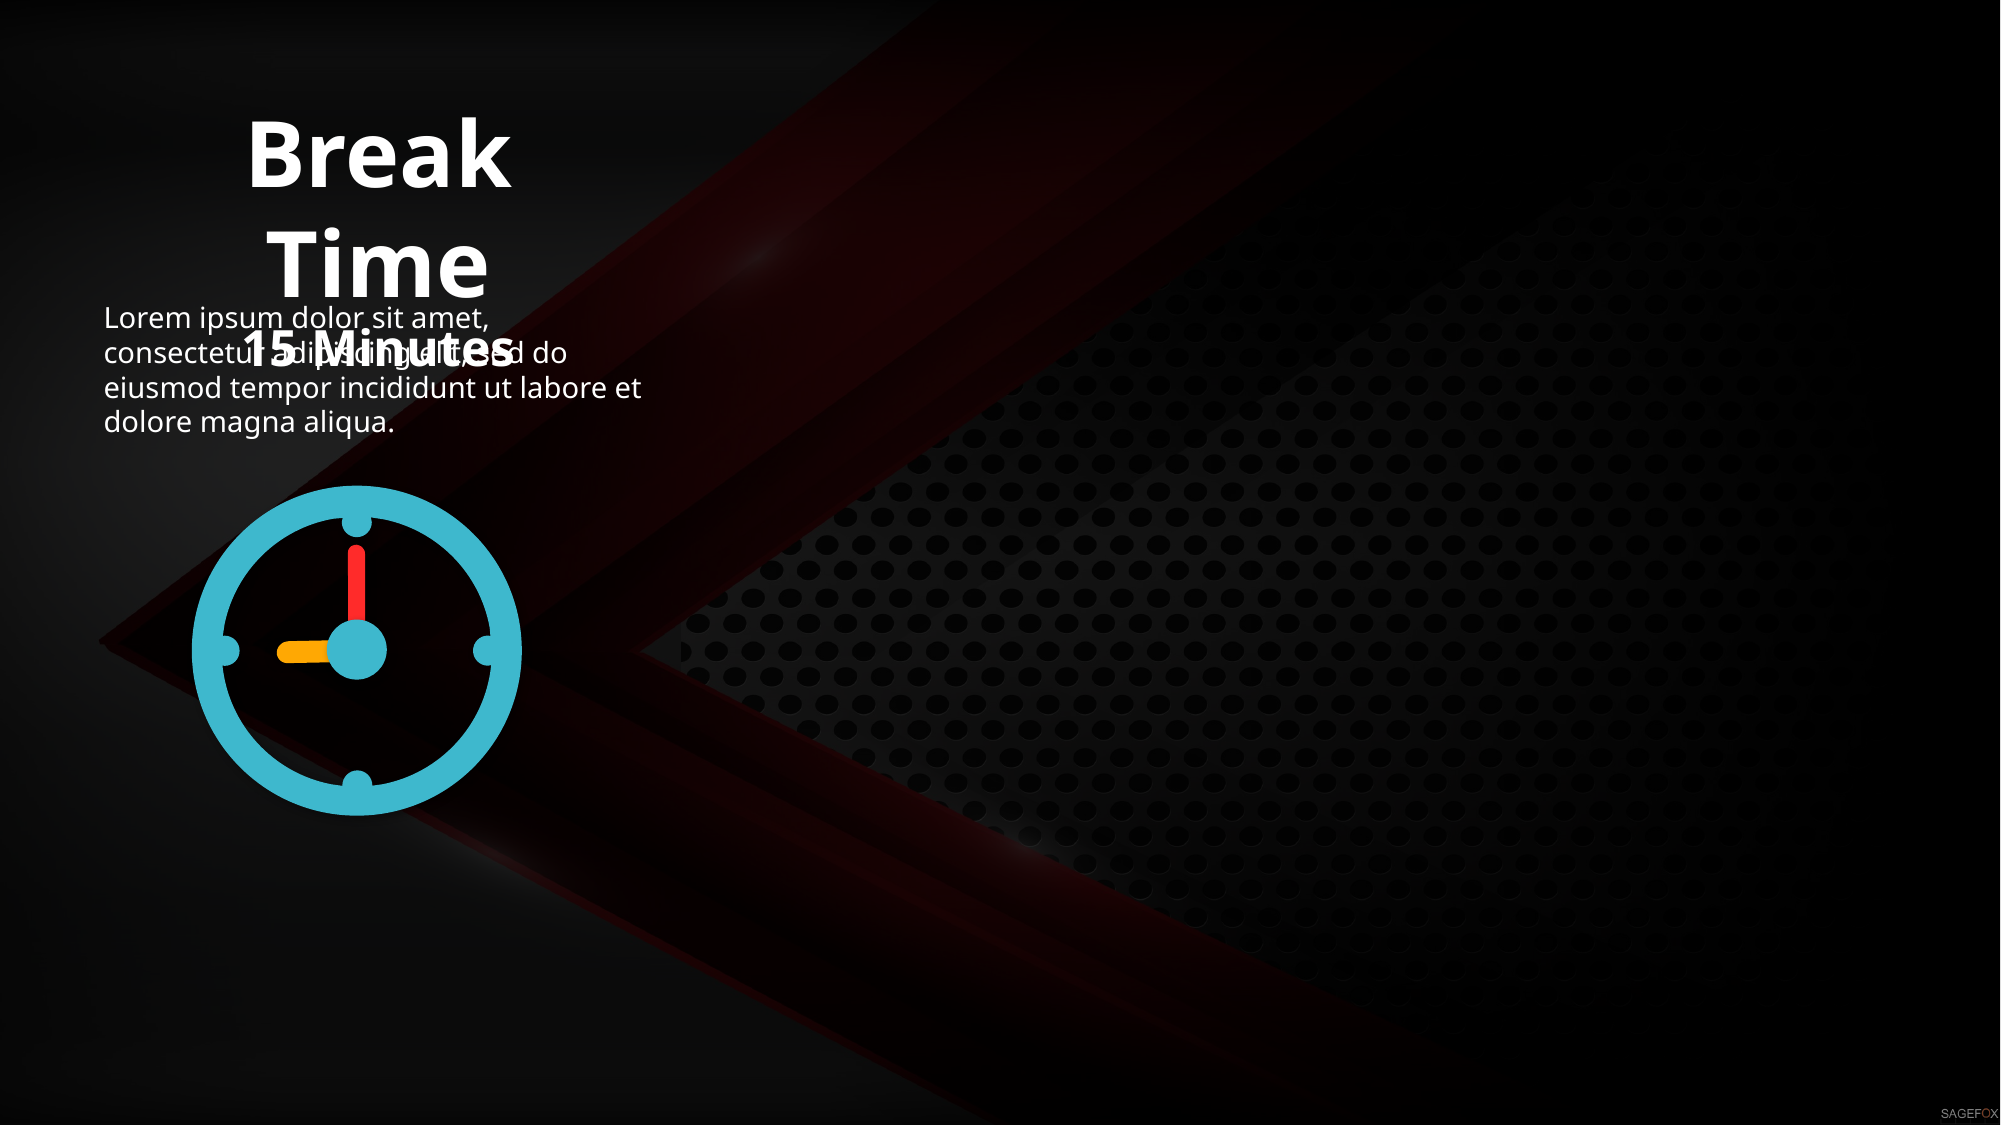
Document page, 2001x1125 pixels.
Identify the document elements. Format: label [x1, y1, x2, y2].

text_box [88, 88, 659, 413]
text_box [306, 556, 395, 618]
text_box [306, 672, 395, 753]
text_box [190, 484, 523, 817]
text_box [278, 618, 446, 672]
text_box [0, 0, 2000, 1125]
